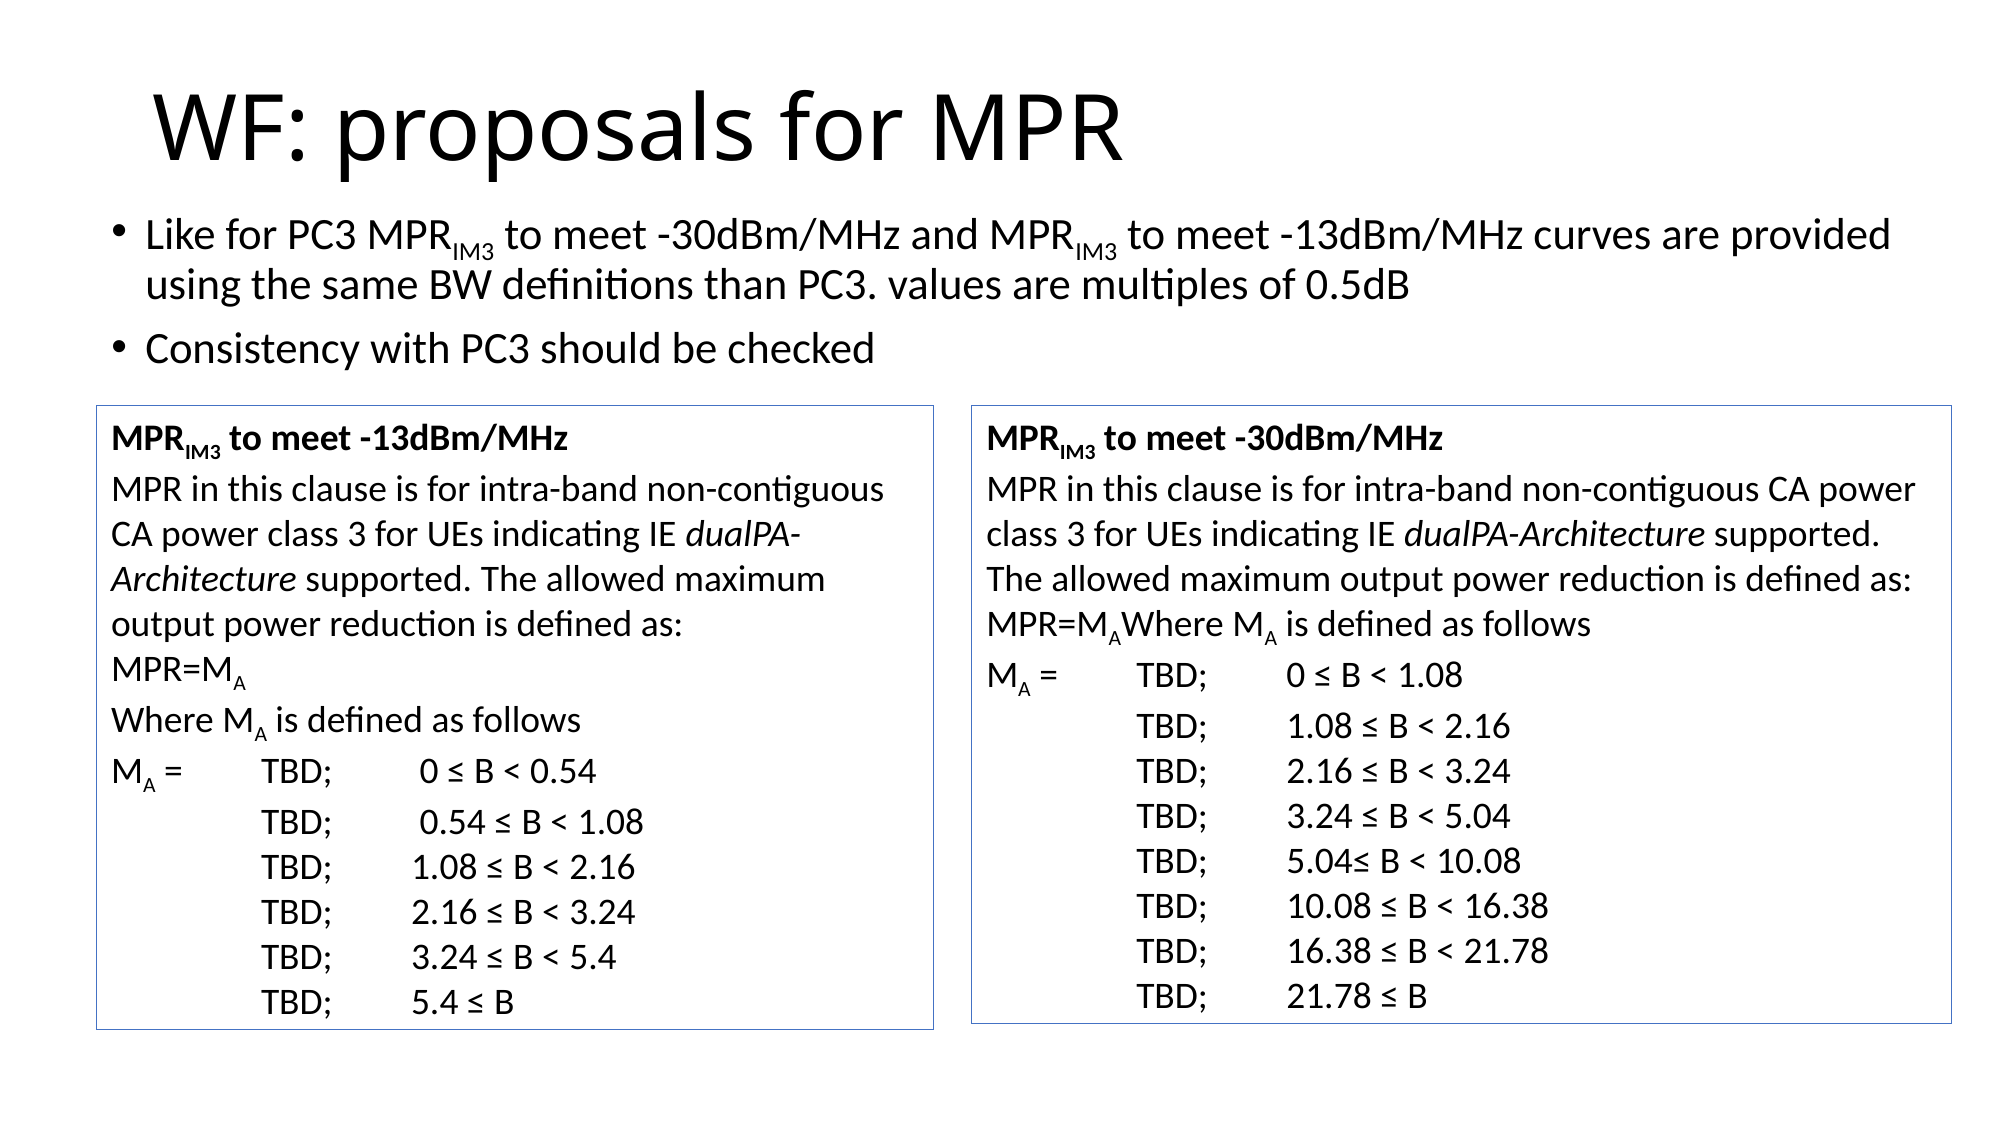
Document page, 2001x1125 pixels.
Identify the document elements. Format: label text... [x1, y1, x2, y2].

list Like for PC3 MPRIM3 to meet -30dBm/MHz and MPRIM3 to meet -13dBm/MHz curves are provided using the same BW definitions than PC3. values are multiples of 0.5dB Consistency with PC3 should be checked [96, 197, 1952, 382]
text_box MPRIM3 to meet -13dBm/MHz MPR in this clause is for intra-band non-contiguous CA power class 3 for UEs indicating IE dualPA-Architecture supported. The allowed maximum output power reduction is defined as: MPR=MA Where MA is defined as follows MA = TBD; 0 ≤ B < 0.54 TBD; 0.54 ≤ B < 1.08 TBD; 1.08 ≤ B < 2.16 TBD; 2.16 ≤ B < 3.24 TBD; 3.24 ≤ B < 5.4 TBD; 5.4 ≤ B [96, 405, 934, 1030]
title WF: proposals for MPR [137, 59, 1863, 197]
text_box MPRIM3 to meet -30dBm/MHz MPR in this clause is for intra-band non-contiguous CA power class 3 for UEs indicating IE dualPA-Architecture supported. The allowed maximum output power reduction is defined as: MPR=MAWhere MA is defined as follows MA = TBD; 0 ≤ B < 1.08 TBD; 1.08 ≤ B < 2.16 TBD; 2.16 ≤ B < 3.24 TBD; 3.24 ≤ B < 5.04 TBD; 5.04≤ B < 10.08 TBD; 10.08 ≤ B < 16.38 TBD; 16.38 ≤ B < 21.78 TBD; 21.78 ≤ B [971, 405, 1952, 1024]
